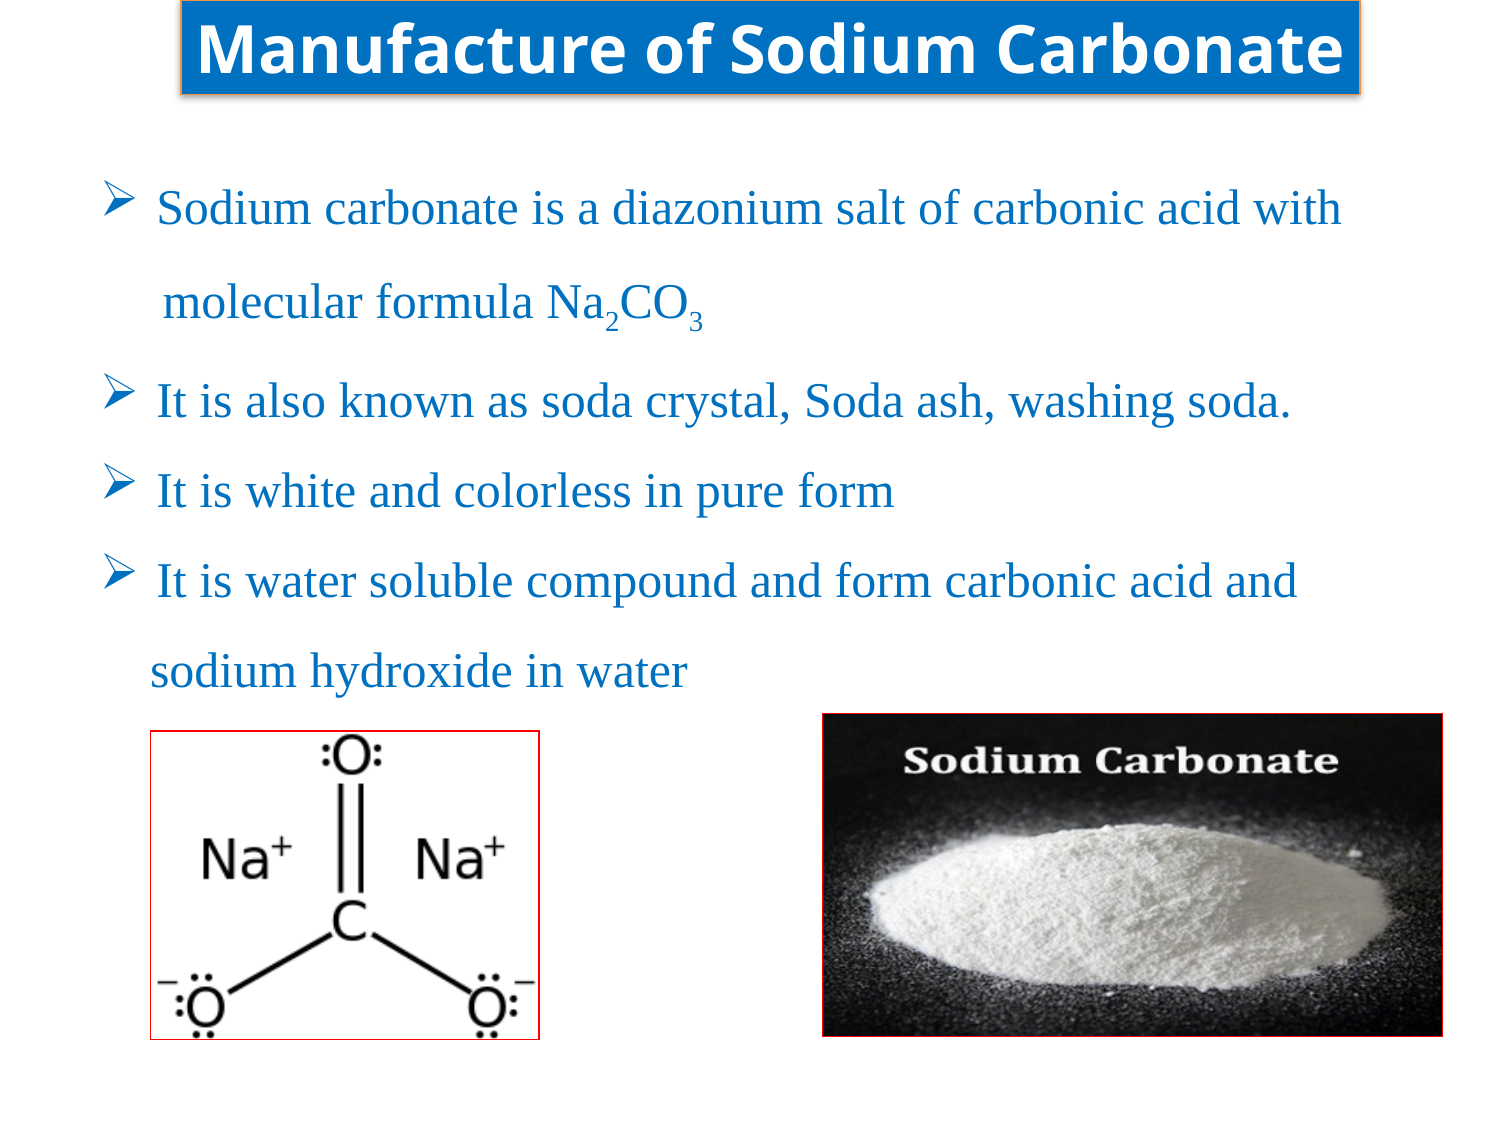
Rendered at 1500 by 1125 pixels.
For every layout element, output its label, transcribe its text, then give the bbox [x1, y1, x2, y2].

text_box Manufacture of Sodium Carbonate [180, 0, 1361, 95]
text_box Sodium carbonate is a diazonium salt of carbonic acid with molecular formula Na2CO3 It is also known as soda crystal, Soda ash, washing soda. It is white and colorless in pure form It is water soluble compound and form carbonic acid and sodium hydroxide in water [85, 137, 1371, 705]
picture [822, 713, 1443, 1037]
picture [150, 731, 539, 1039]
